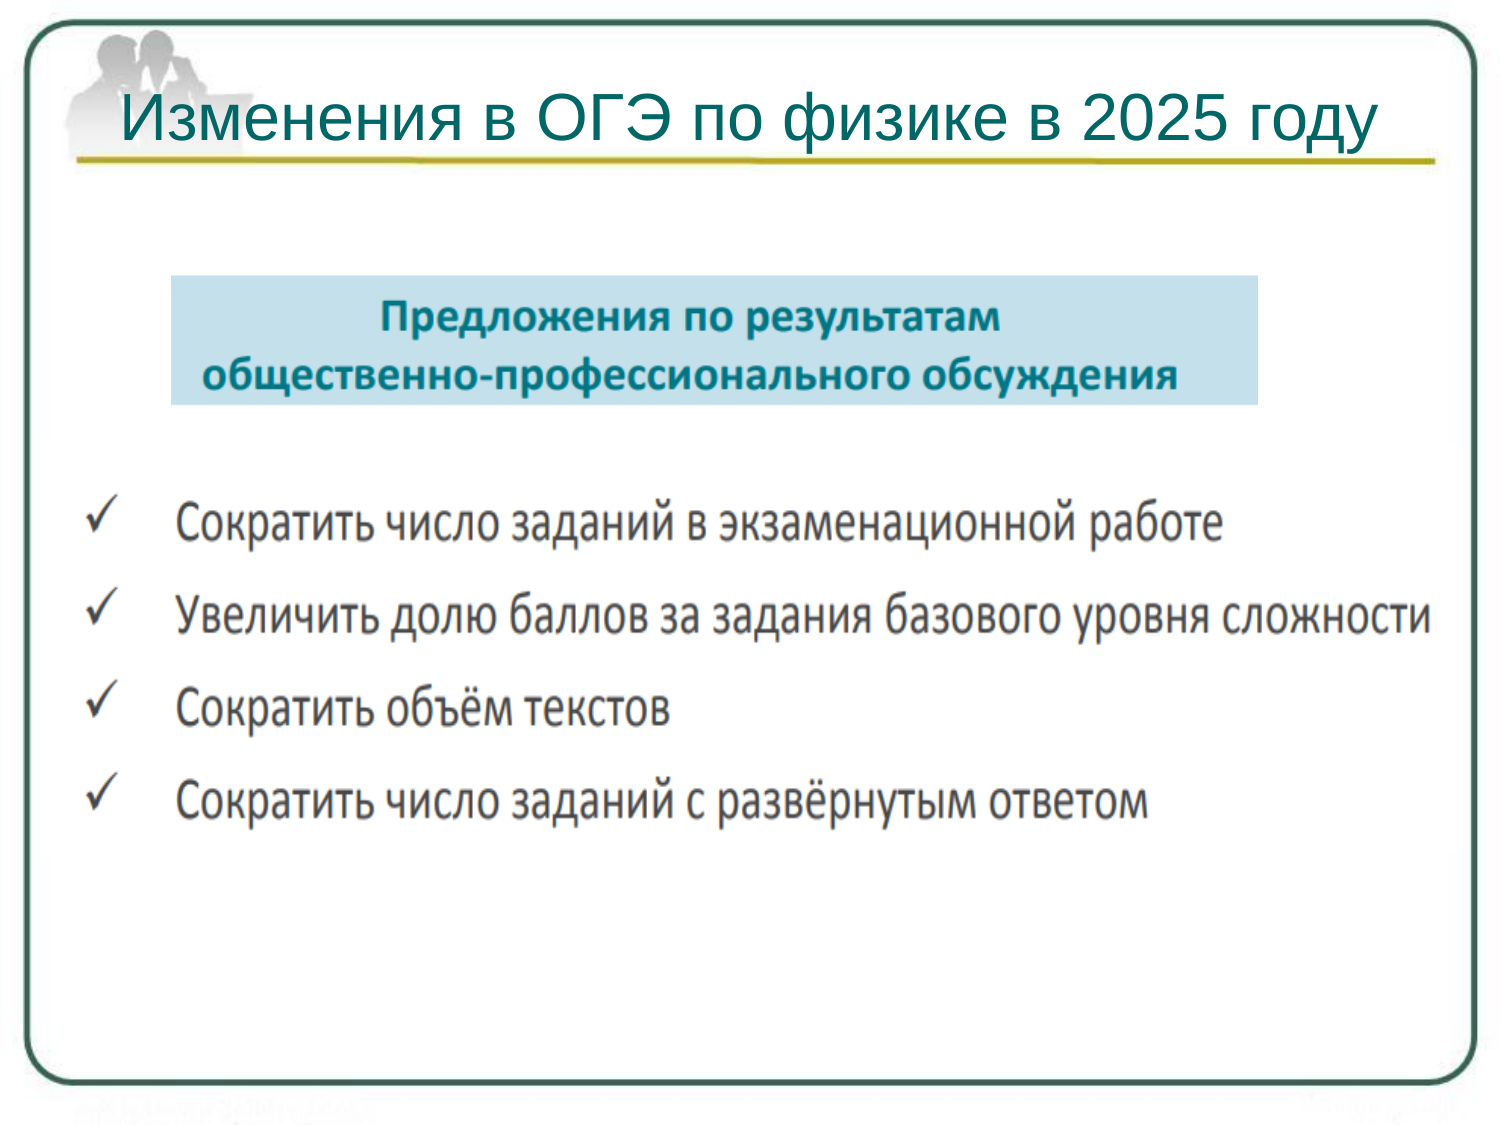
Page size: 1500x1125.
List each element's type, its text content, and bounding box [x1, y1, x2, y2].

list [41, 441, 1459, 854]
picture [0, 0, 1500, 1125]
title Изменения в ОГЭ по физике в 2025 году [41, 45, 1459, 183]
